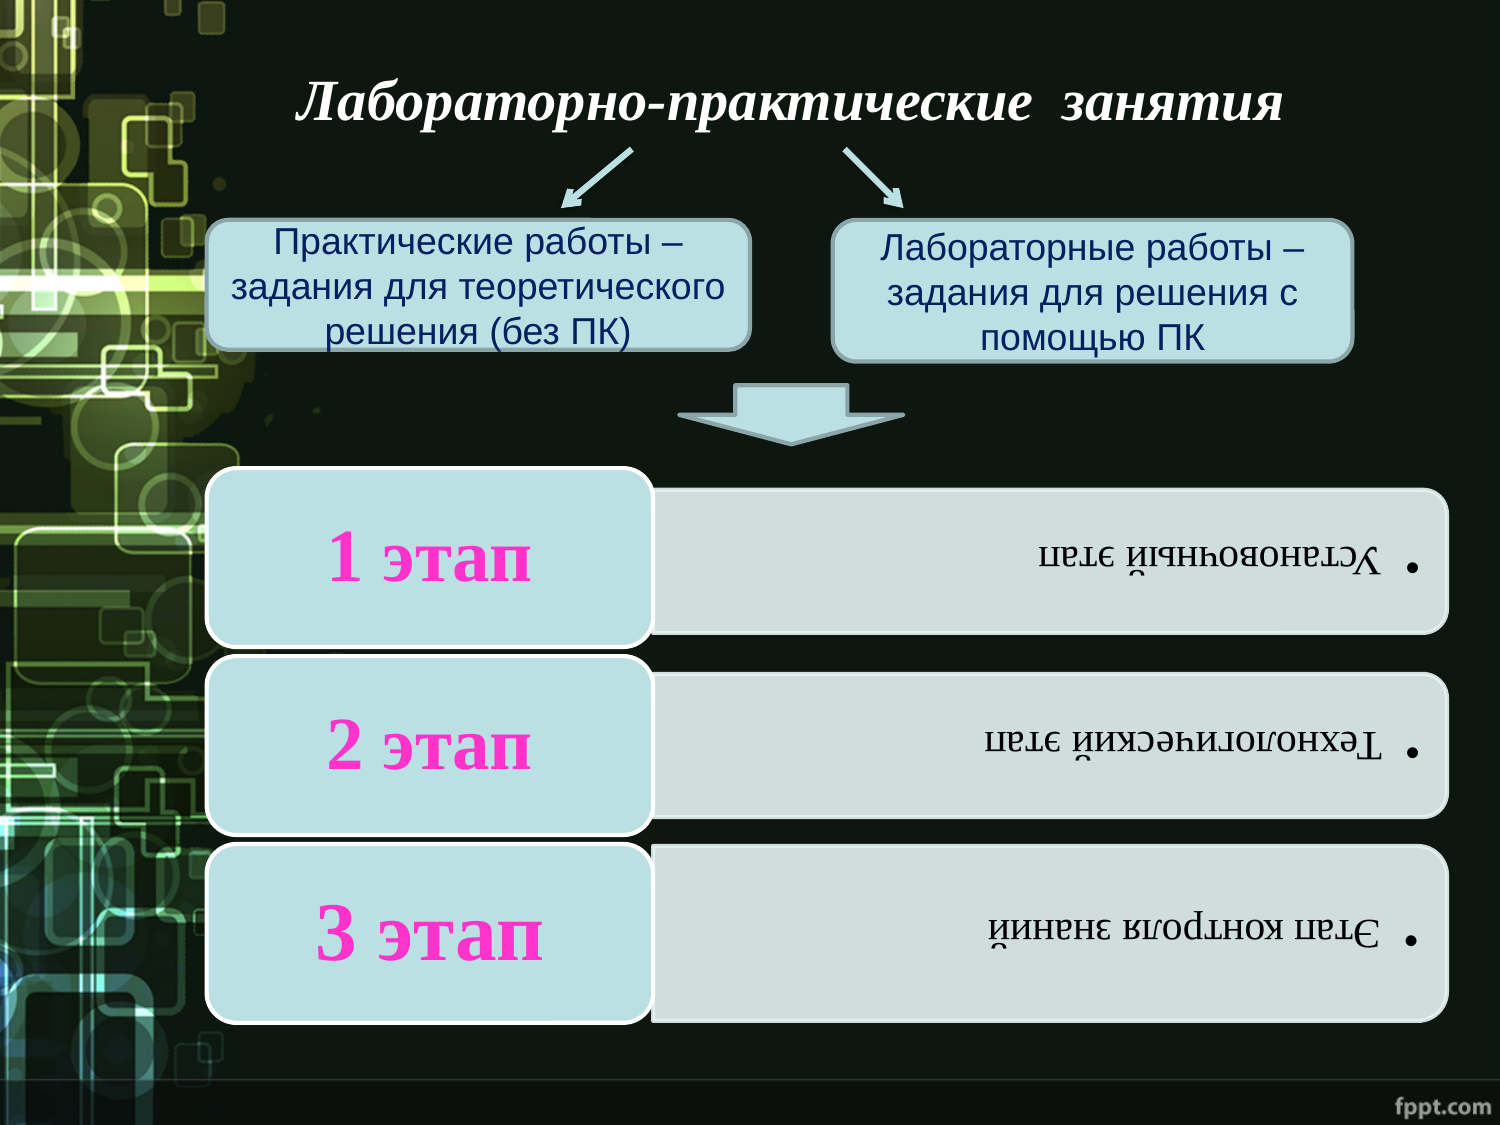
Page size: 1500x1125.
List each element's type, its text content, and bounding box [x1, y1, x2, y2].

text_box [206, 467, 1448, 1024]
text_box Практические работы – задания для теоретического решения (без ПК) [204, 217, 753, 352]
picture [0, 0, 1500, 1125]
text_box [560, 148, 633, 209]
text_box Лабораторные работы – задания для решения с помощью ПК [830, 217, 1355, 364]
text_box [844, 148, 904, 209]
text_box [676, 383, 906, 447]
text_box Лабораторно-практические занятия [242, 54, 1341, 140]
